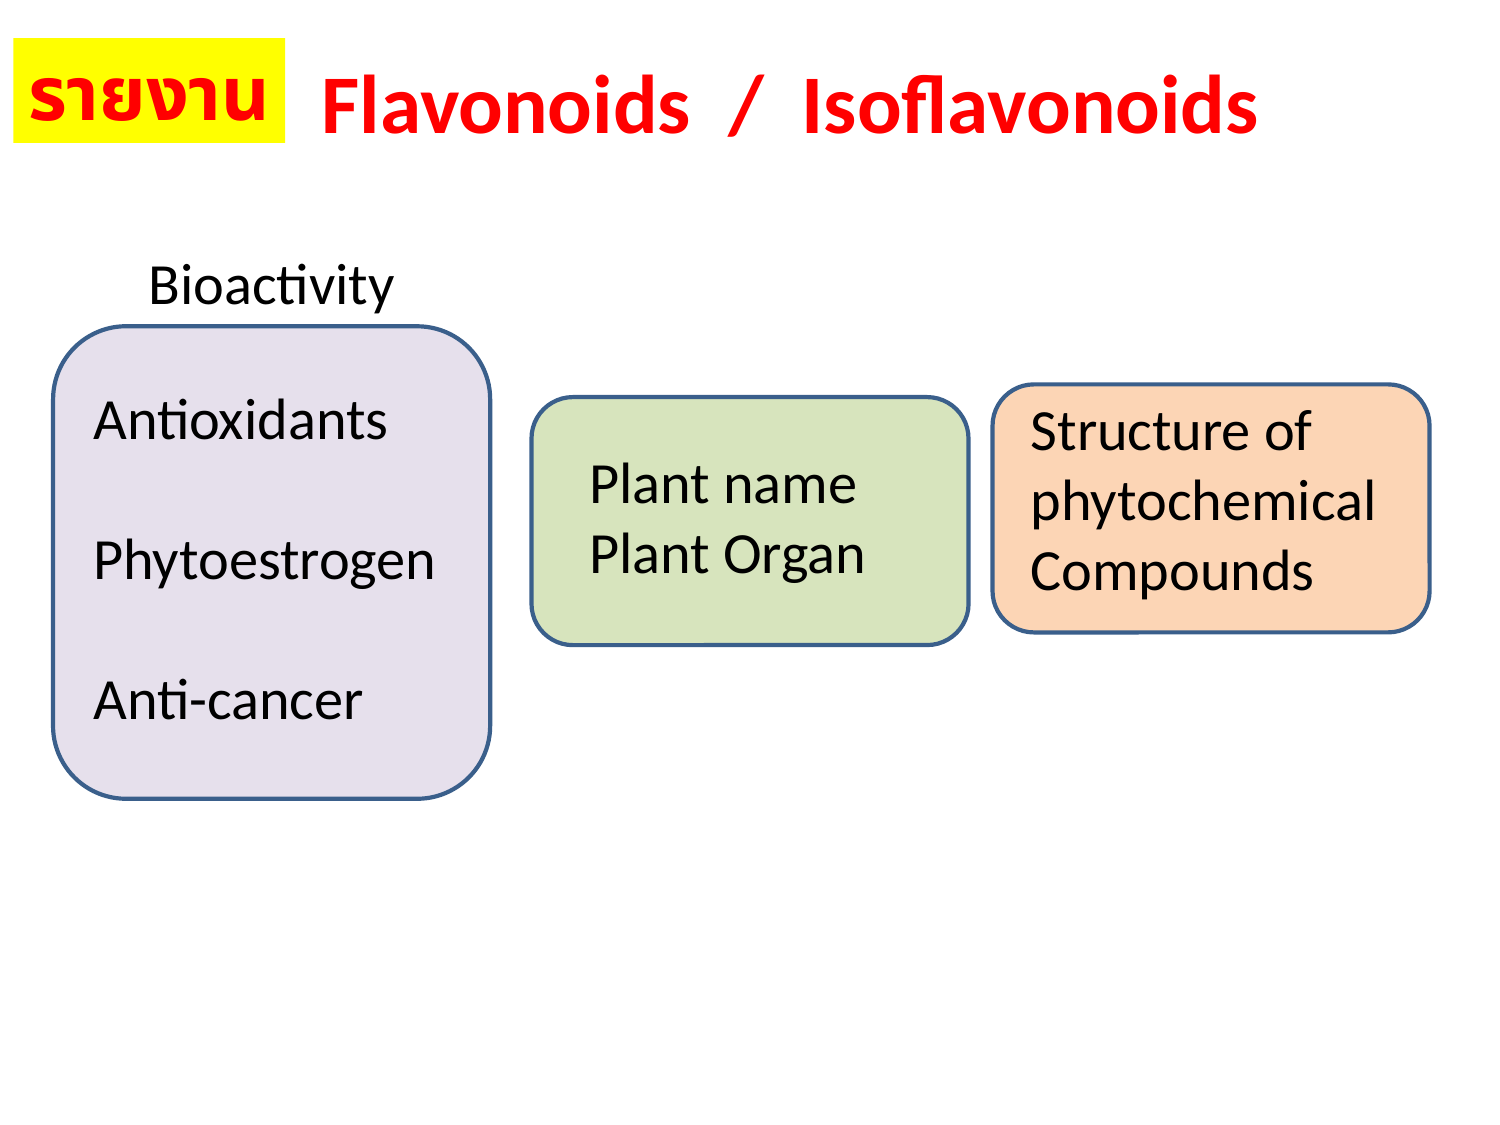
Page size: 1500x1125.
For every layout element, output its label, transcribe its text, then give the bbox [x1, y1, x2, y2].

text_box รายงาน [13, 38, 286, 143]
text_box Plant name Plant Organ [574, 437, 882, 593]
text_box [50, 324, 493, 793]
text_box Structure of phytochemical Compounds [1016, 385, 1424, 610]
text_box Antioxidants Phytoestrogen Anti-cancer [78, 373, 452, 809]
text_box [529, 394, 971, 648]
text_box Flavonoids / Isoflavonoids [306, 42, 1275, 158]
text_box Bioactivity [133, 238, 410, 324]
text_box [990, 386, 1432, 635]
